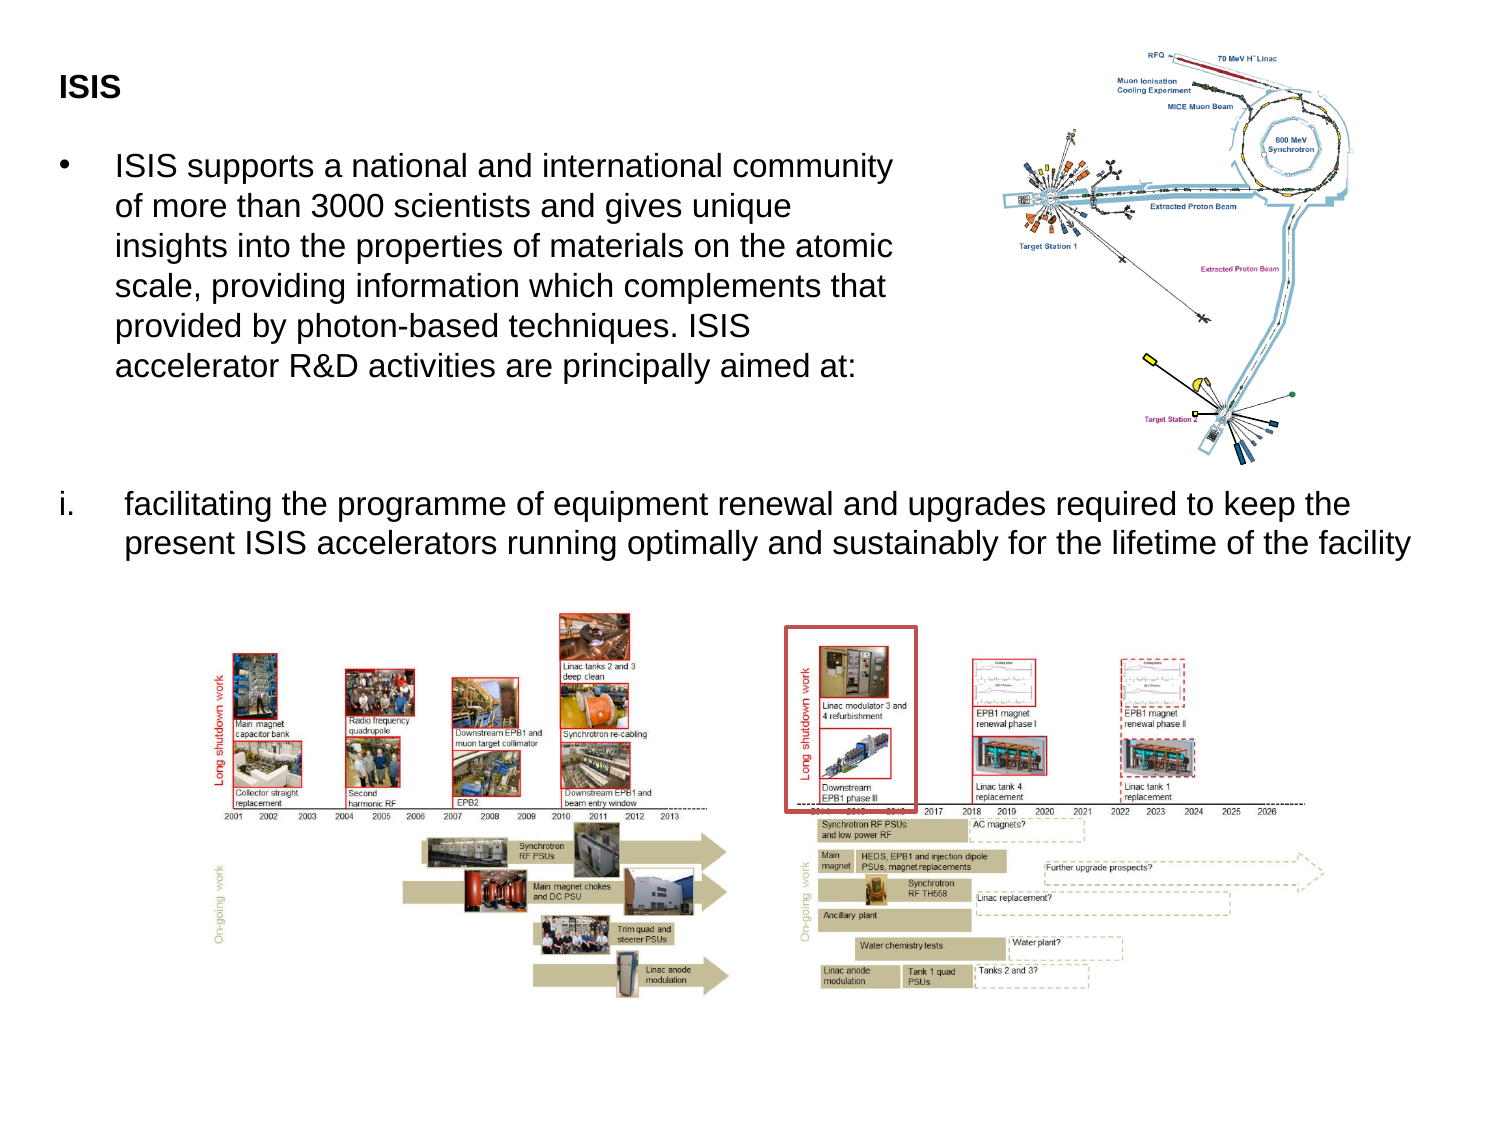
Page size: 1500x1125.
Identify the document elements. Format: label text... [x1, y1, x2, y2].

text_box [784, 625, 918, 637]
text_box ISIS ISIS supports a national and international community of more than 3000 scientists and gives unique insights into the properties of materials on the atomic scale, providing information which complements that provided by photon-based techniques. ISIS accelerator R&D activities are principally aimed at: [43, 57, 917, 392]
picture [786, 638, 1341, 1008]
picture [198, 600, 743, 1007]
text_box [989, 45, 1359, 468]
text_box facilitating the programme of equipment renewal and upgrades required to keep the present ISIS accelerators running optimally and sustainably for the lifetime of the facility [43, 474, 1450, 569]
